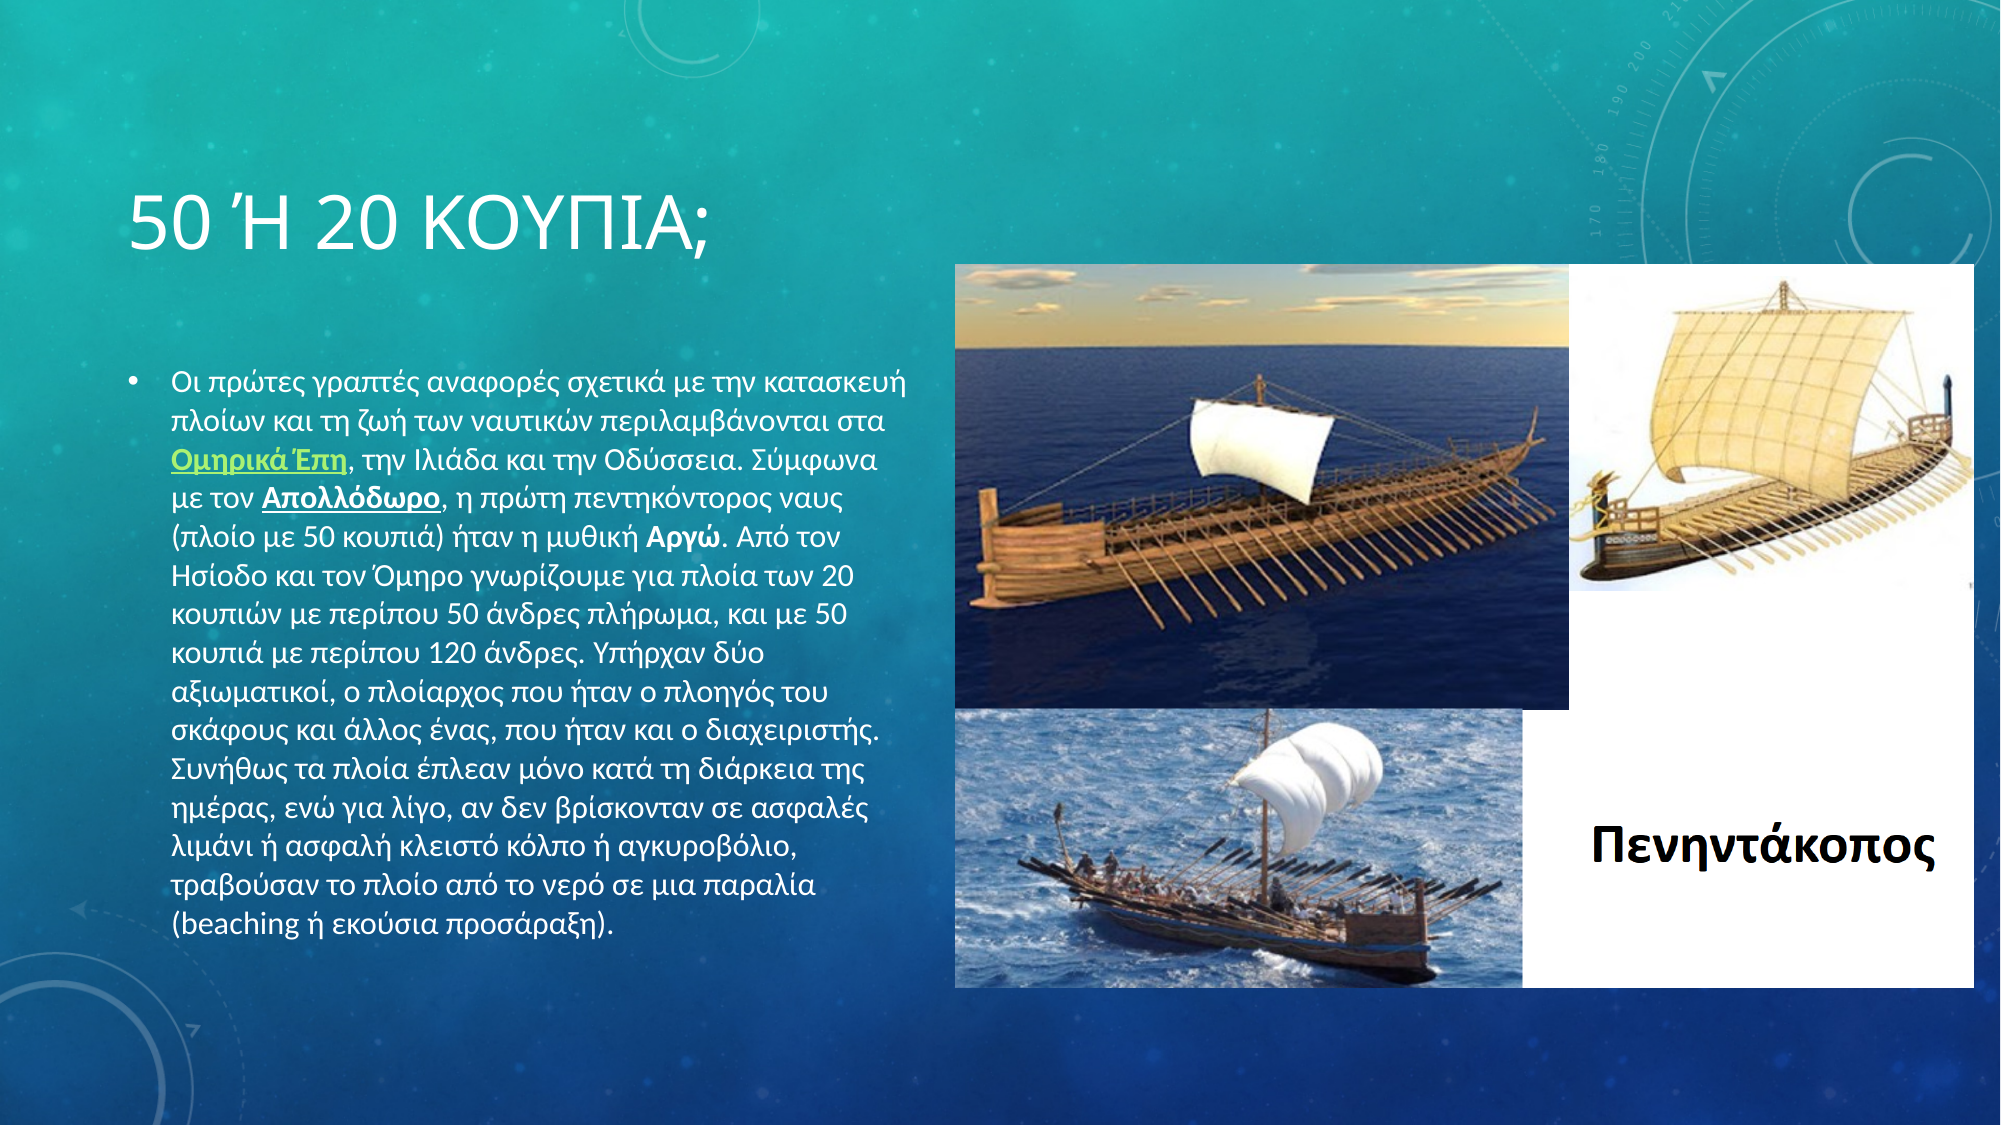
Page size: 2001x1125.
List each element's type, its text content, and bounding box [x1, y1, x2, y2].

picture [0, 0, 2001, 1125]
title 50 ή 20 κουπια; [112, 99, 1775, 339]
list Οι πρώτες γραπτές αναφορές σχετικά με την κατασκευή πλοίων και τη ζωή των ναυτικών περιλαμβάνονται στα Ομηρικά Έπη, την Ιλιάδα και την Οδύσσεια. Σύμφωνα με τον Απολλόδωρο, η πρώτη πεντηκόντορος ναυς (πλοίο με 50 κουπιά) ήταν η μυθική Αργώ. Από τον Ησίοδο και τον Όμηρο γνωρίζουμε για πλοία των 20 κουπιών με περίπου 50 άνδρες πλήρωμα, και με 50 κουπιά με περίπου 120 άνδρες. Υπήρχαν δύο αξιωματικοί, ο πλοίαρχος που ήταν ο πλοηγός του σκάφους και άλλος ένας, που ήταν και ο διαχειριστής. Συνήθως τα πλοία έπλεαν μόνο κατά τη διάρκεια της ημέρας, ενώ για λίγο, αν δεν βρίσκονταν σε ασφαλές λιμάνι ή ασφαλή κλειστό κόλπο ή αγκυροβόλιο, τραβούσαν το πλοίο από το νερό σε μια παραλία (beaching ή εκούσια προσάραξη). [112, 351, 932, 950]
